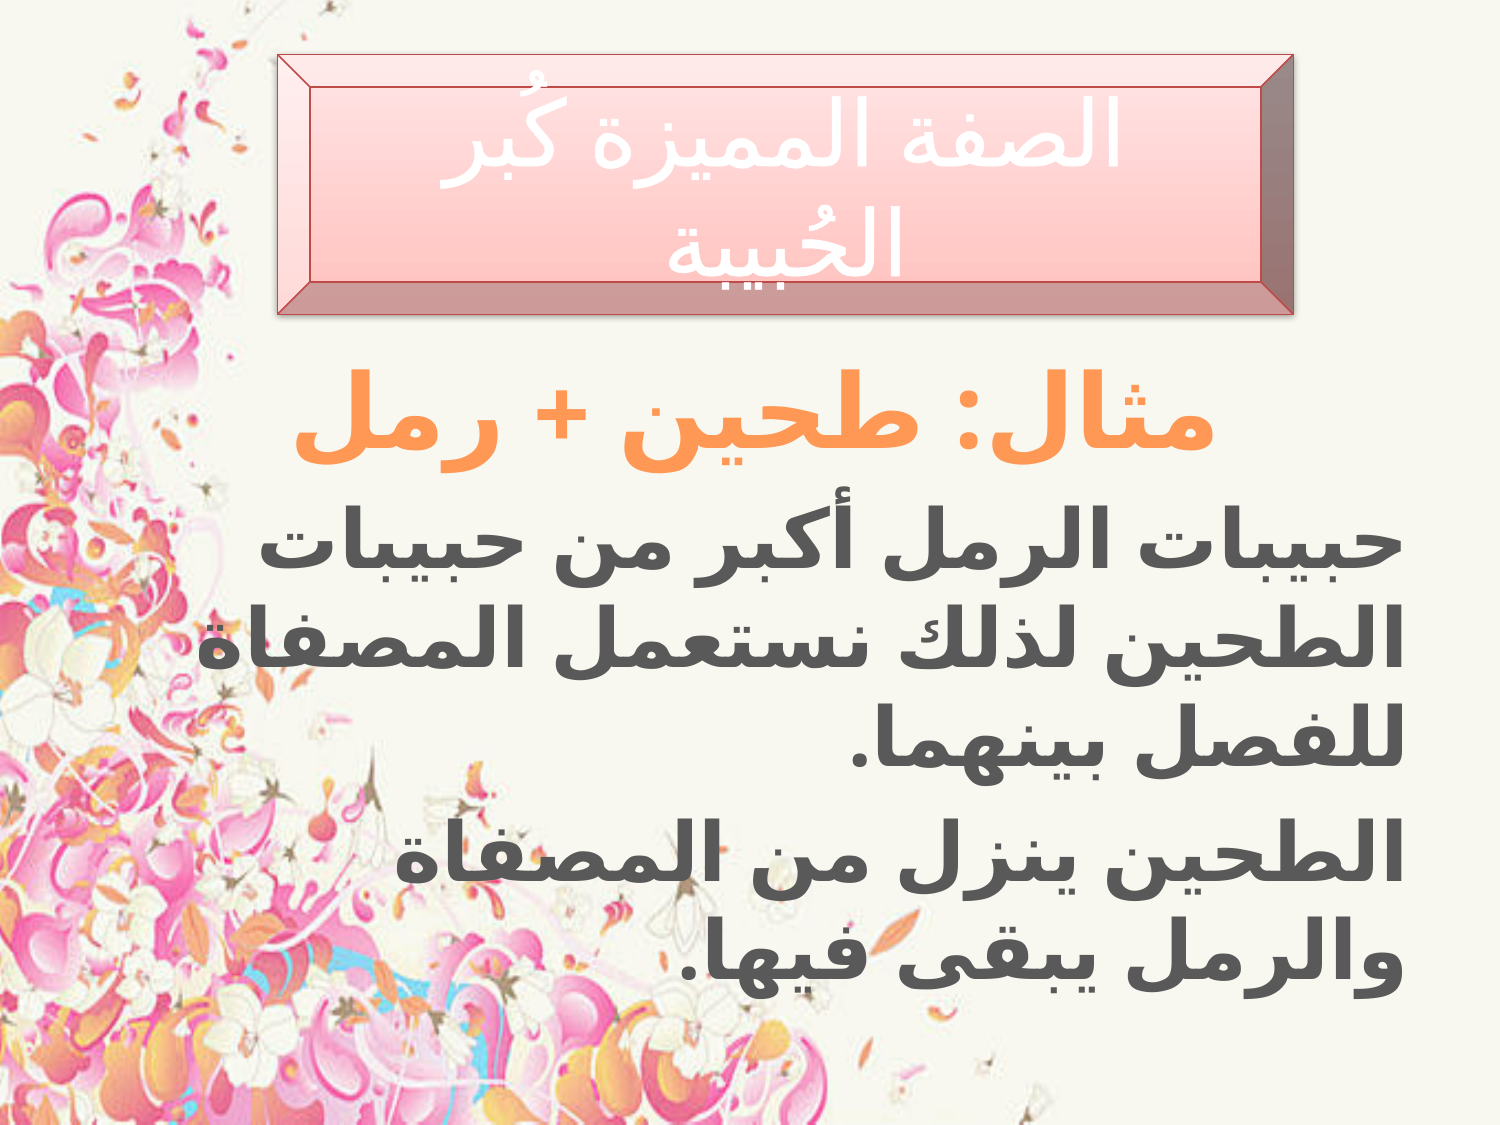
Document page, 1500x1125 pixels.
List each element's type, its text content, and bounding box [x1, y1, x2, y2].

picture [0, 0, 1500, 1125]
list مثال: طحين + رمل حبيبات الرمل أكبر من حبيبات الطحين لذلك نستعمل المصفاة للفصل بينهما. الطحين ينزل من المصفاة والرمل يبقى فيها. [75, 338, 1425, 1005]
text_box الصفة المميزة كُبر الحُبيبة [276, 53, 1294, 315]
